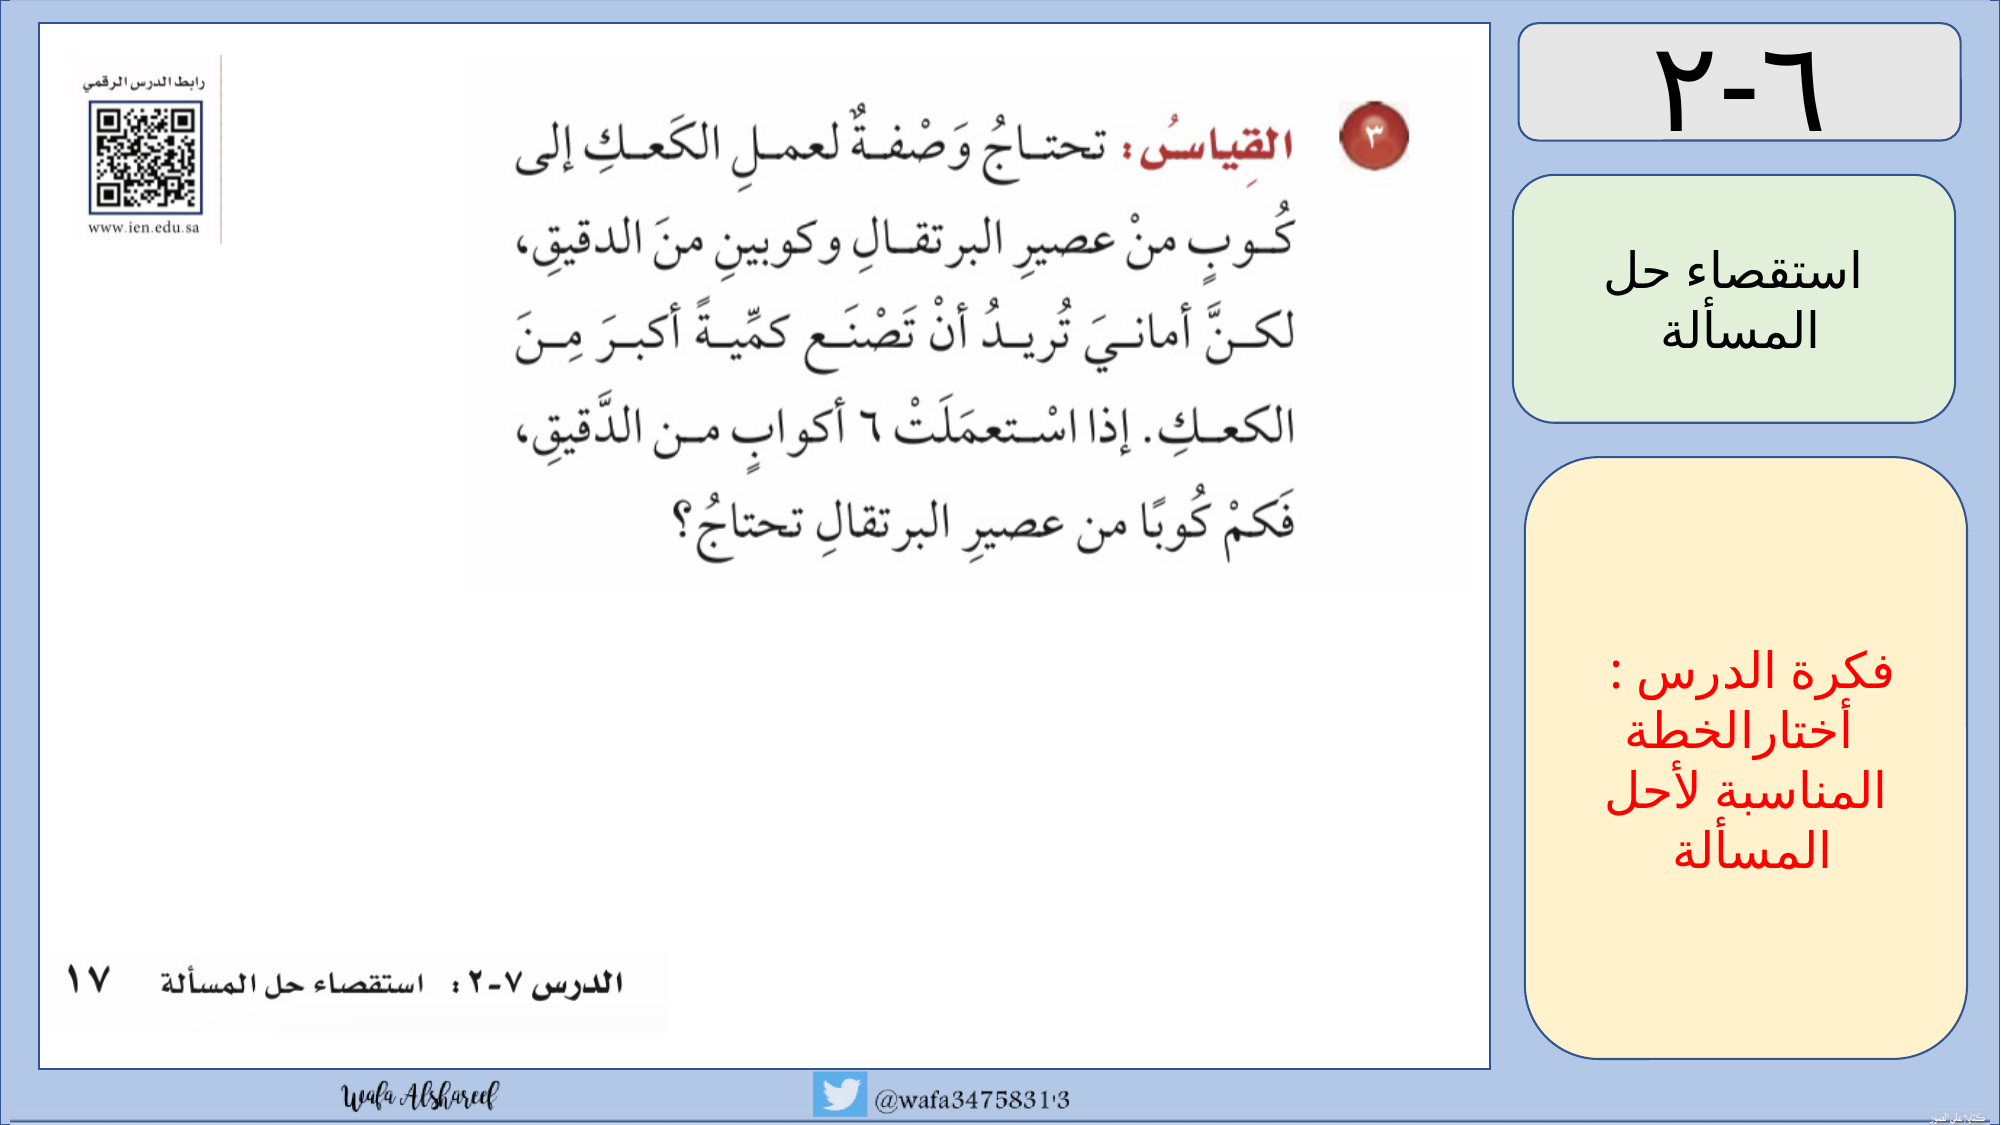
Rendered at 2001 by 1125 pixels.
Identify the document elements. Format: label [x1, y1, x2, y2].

text_box [0, 0, 10, 811]
text_box [1990, 0, 2000, 1125]
picture [0, 0, 1990, 1125]
